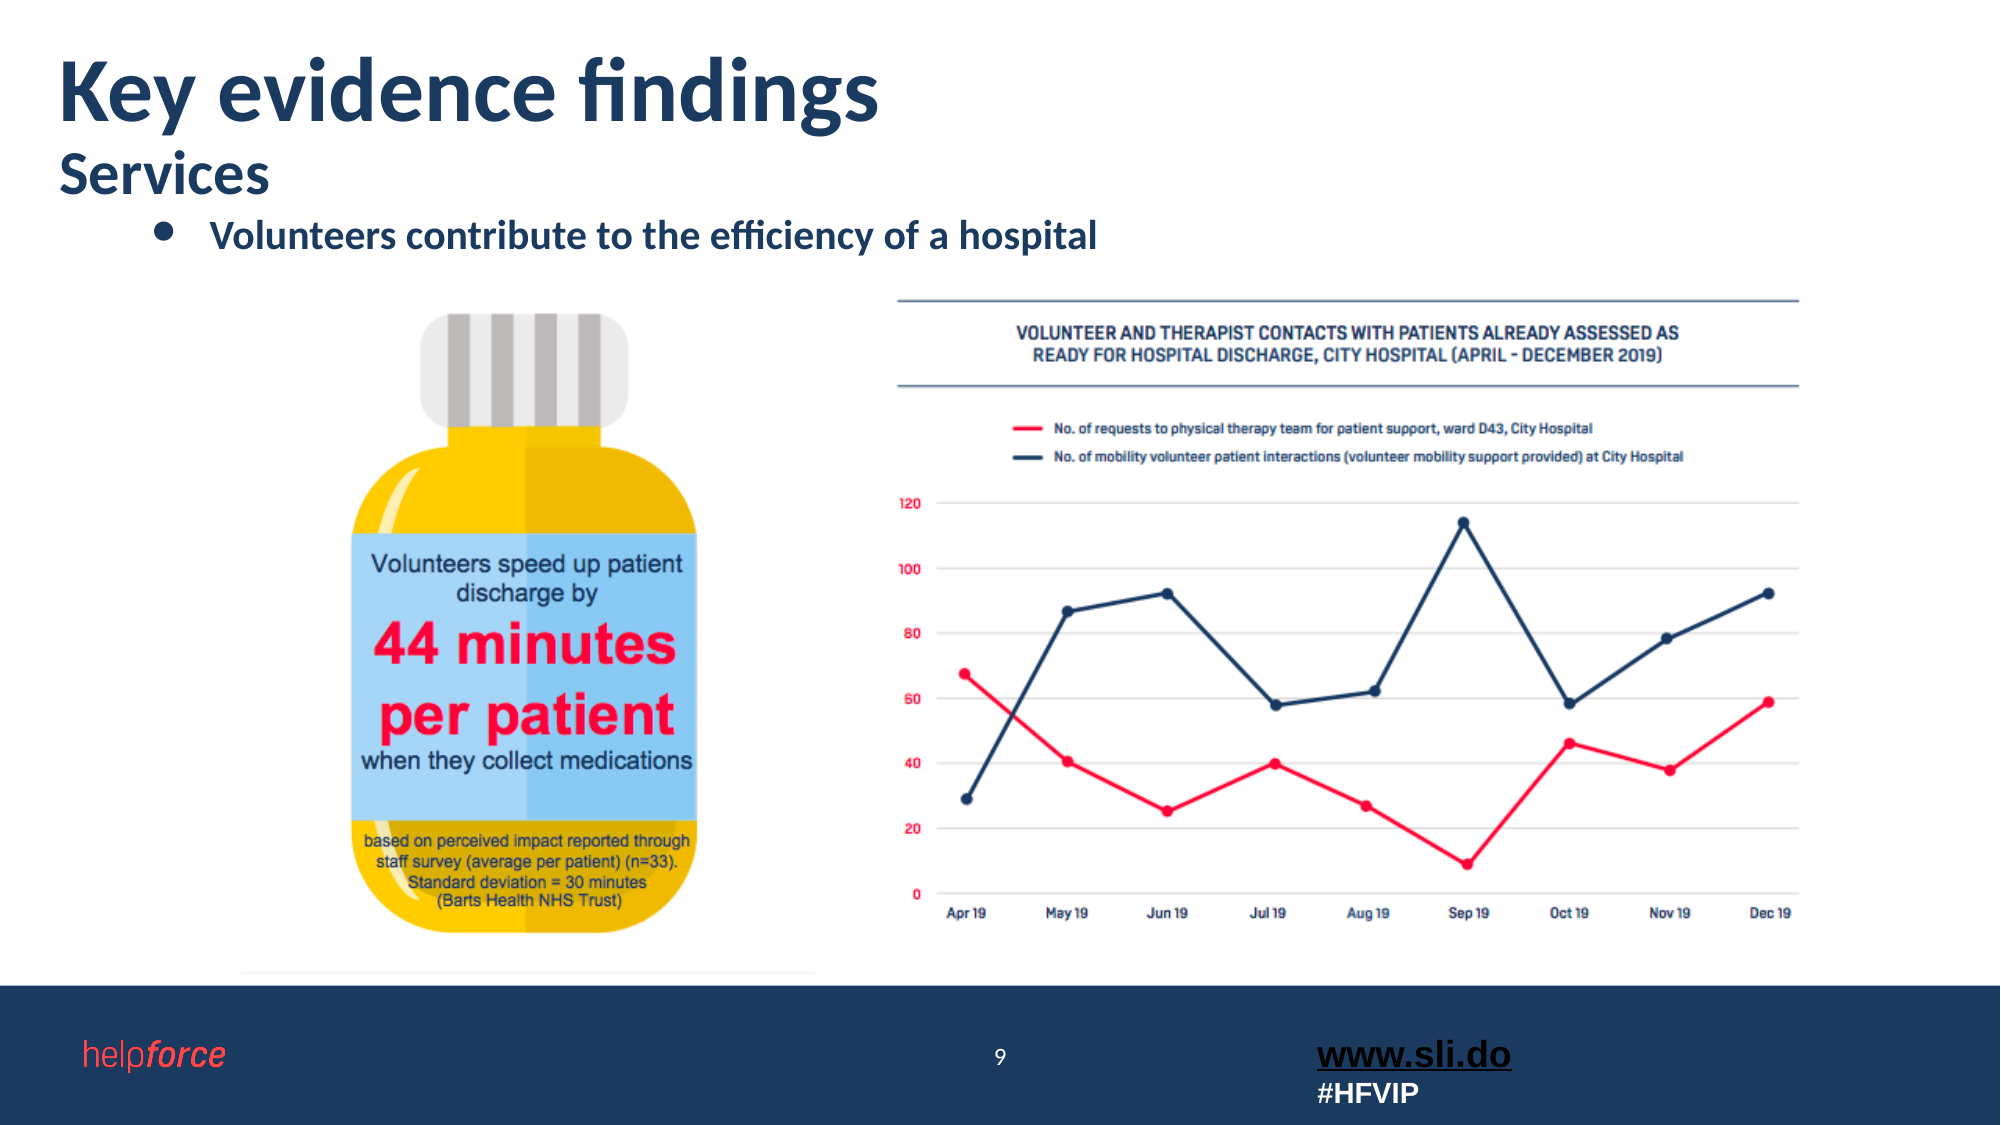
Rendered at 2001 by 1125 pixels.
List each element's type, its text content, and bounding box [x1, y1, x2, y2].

text_box www.sli.do #HFVIP [1302, 1014, 1955, 1085]
picture [241, 265, 815, 978]
picture [839, 293, 1843, 935]
picture [84, 1040, 225, 1073]
title Key evidence findings Services Volunteers contribute to the efficiency of a hospital [59, 34, 1445, 231]
